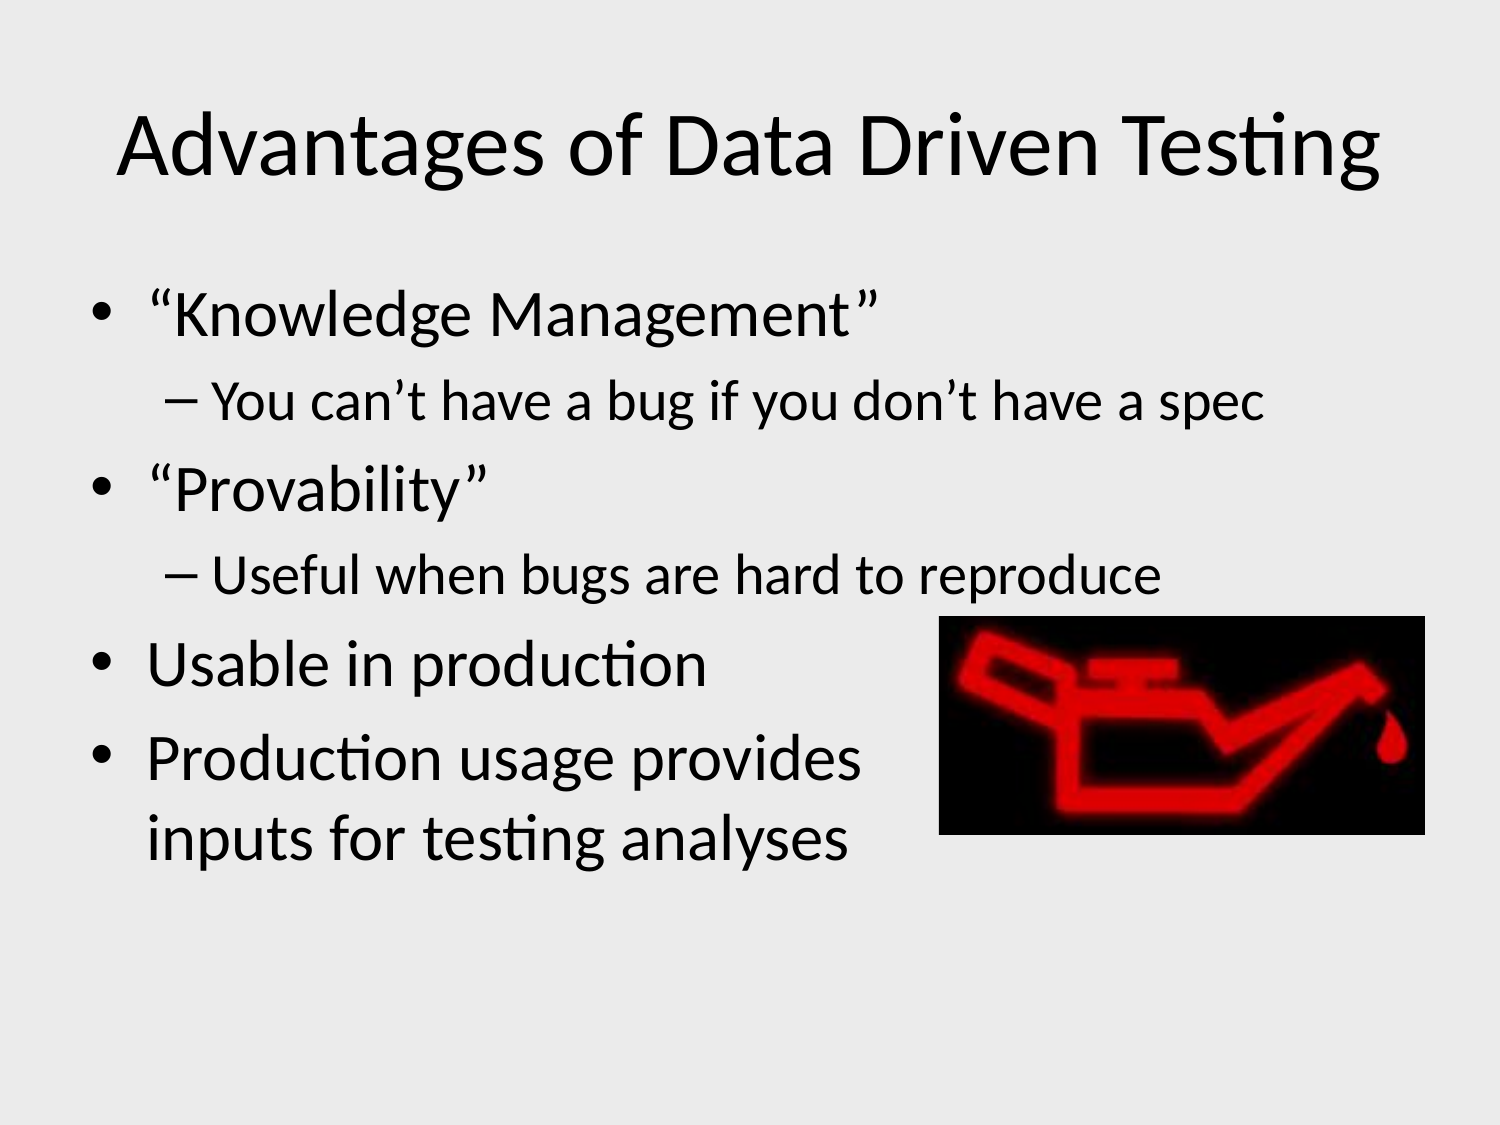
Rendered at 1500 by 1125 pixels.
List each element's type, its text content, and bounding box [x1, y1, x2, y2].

title Advantages of Data Driven Testing [75, 45, 1425, 233]
list “Knowledge Management” You can’t have a bug if you don’t have a spec “Provability” Useful when bugs are hard to reproduce Usable in production Production usage provides inputs for testing analyses [75, 262, 1425, 1005]
picture [938, 615, 1426, 836]
